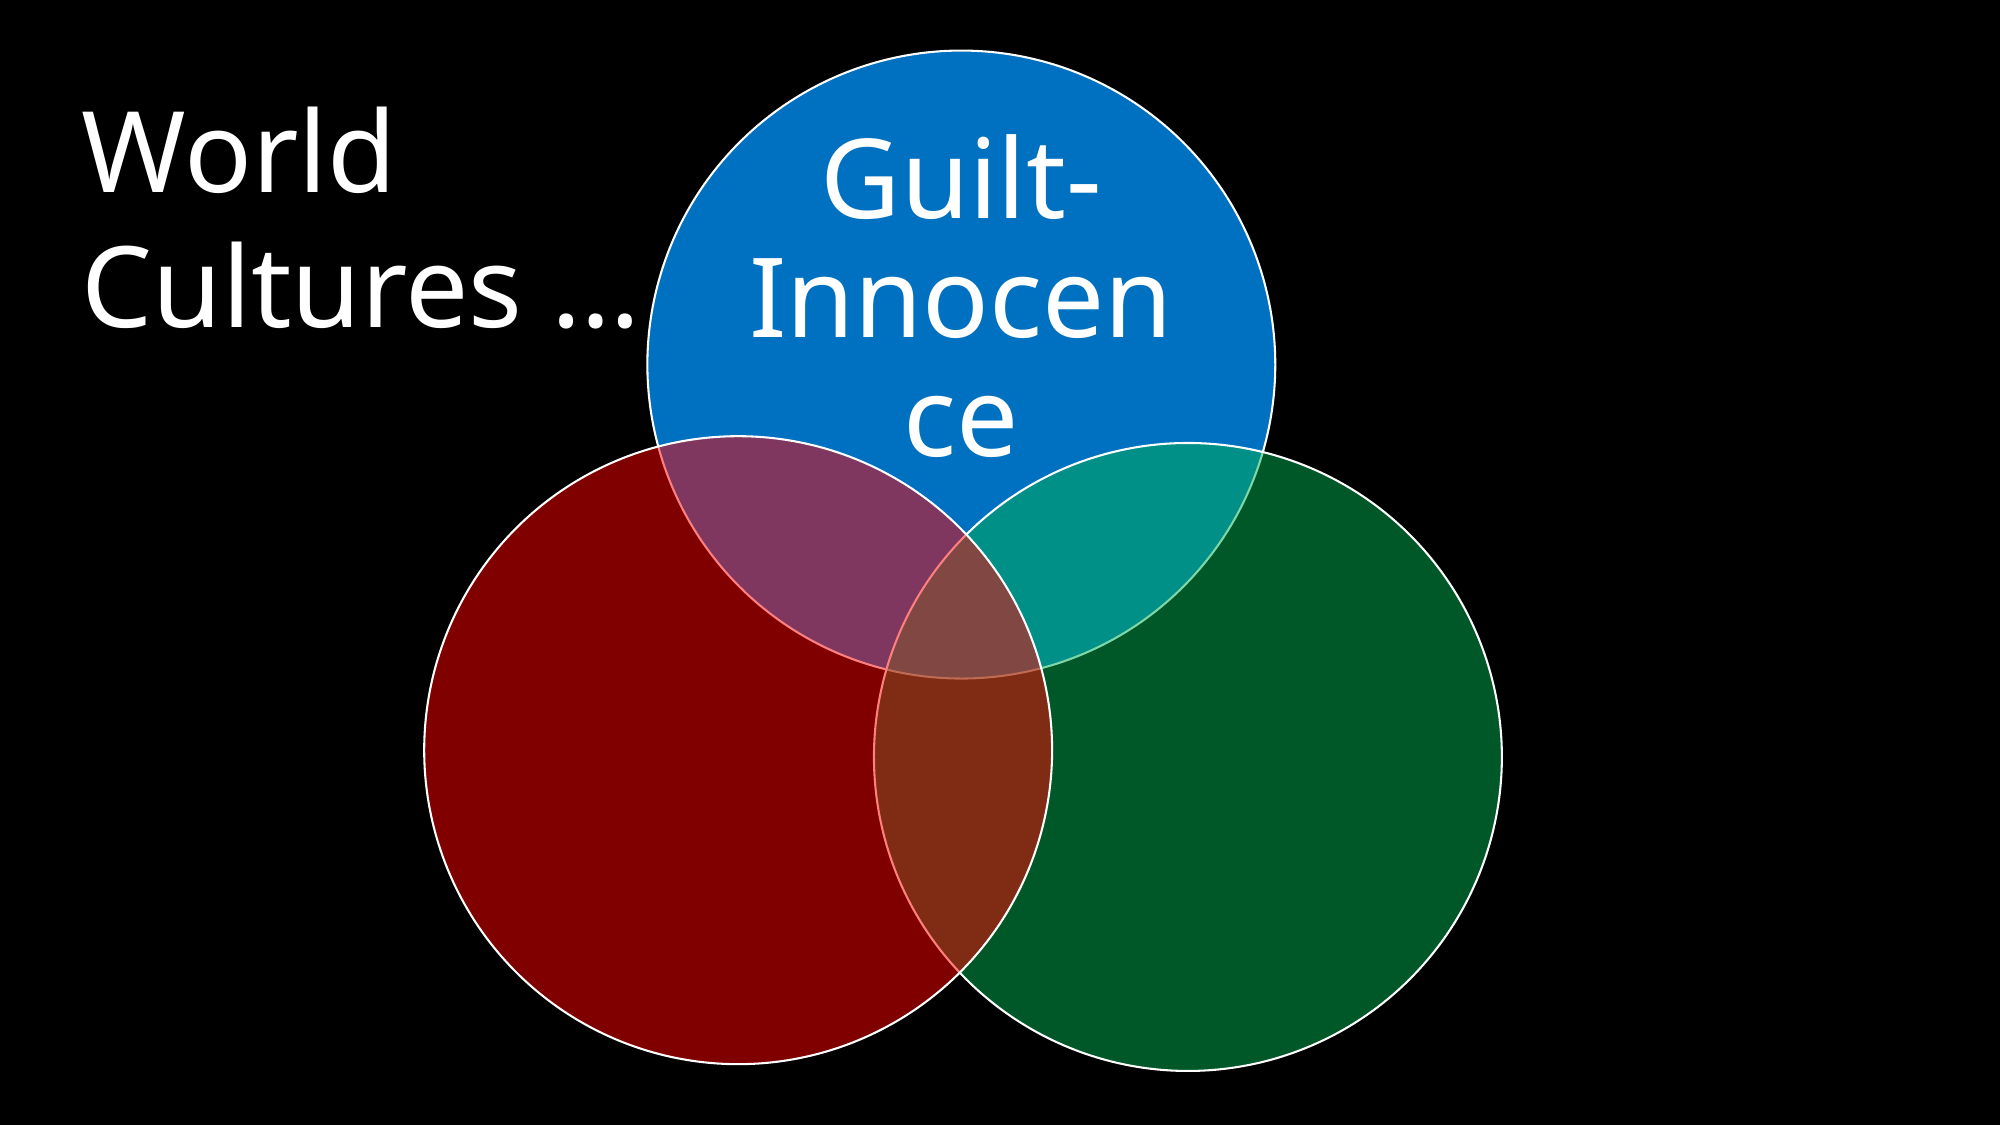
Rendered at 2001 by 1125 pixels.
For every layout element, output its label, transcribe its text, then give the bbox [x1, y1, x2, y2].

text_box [180, 37, 1743, 1084]
text_box World Cultures … [67, 73, 180, 358]
